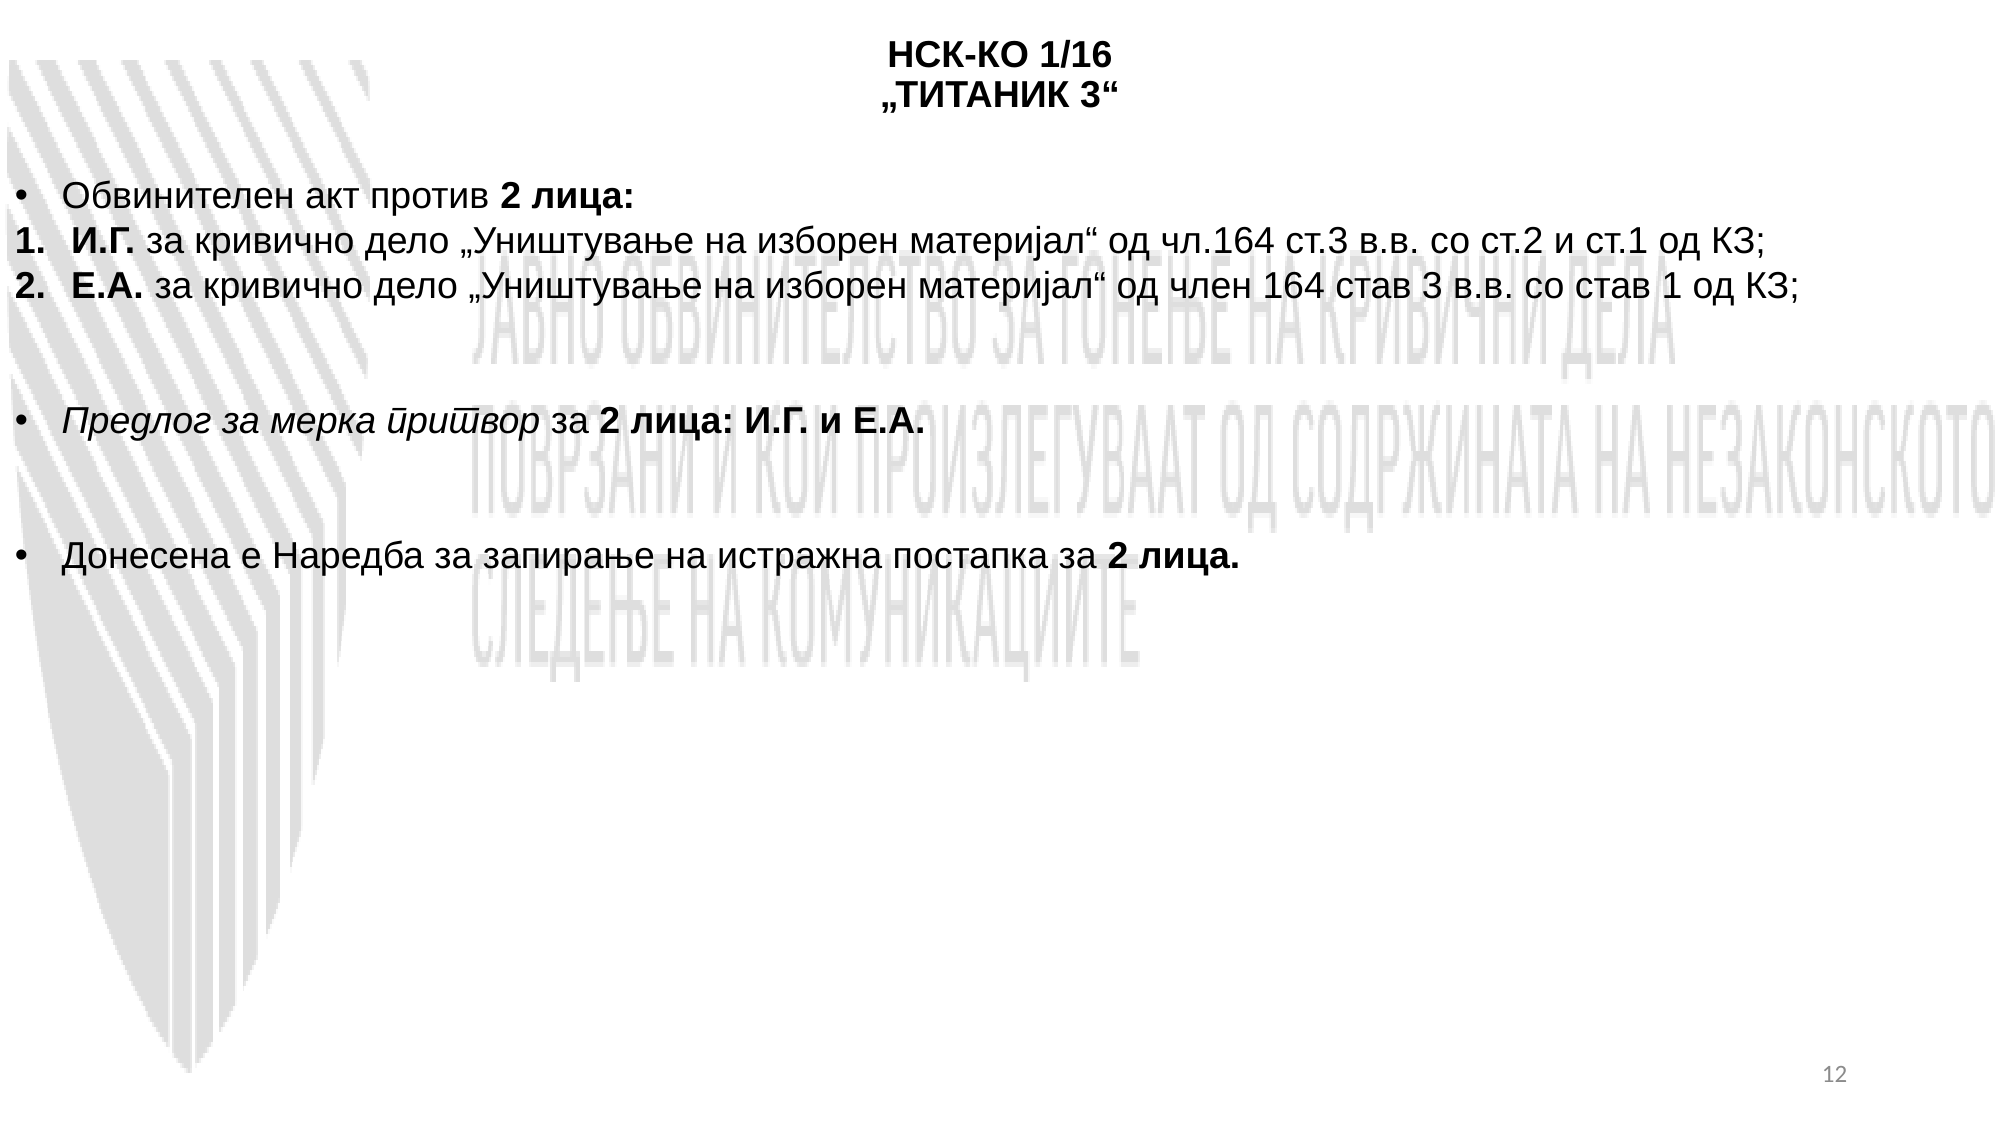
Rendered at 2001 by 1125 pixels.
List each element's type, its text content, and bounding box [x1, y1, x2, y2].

title НСК-КО 1/16 „ТИТАНИК 3“ [140, 0, 1860, 151]
slide_number 12 [1412, 1042, 1863, 1103]
text_box Обвинителен акт против 2 лица: И.Г. за кривично дело „Уништување на изборен материјал“ од чл.164 ст.3 в.в. со ст.2 и ст.1 од КЗ; Е.А. за кривично дело „Уништување на изборен материјал“ од член 164 став 3 в.в. со став 1 од КЗ; Предлог за мерка притвор за 2 лица: И.Г. и Е.А. Донесена е Наредба за запирање на истражна постапка за 2 лица. [0, 164, 2000, 629]
